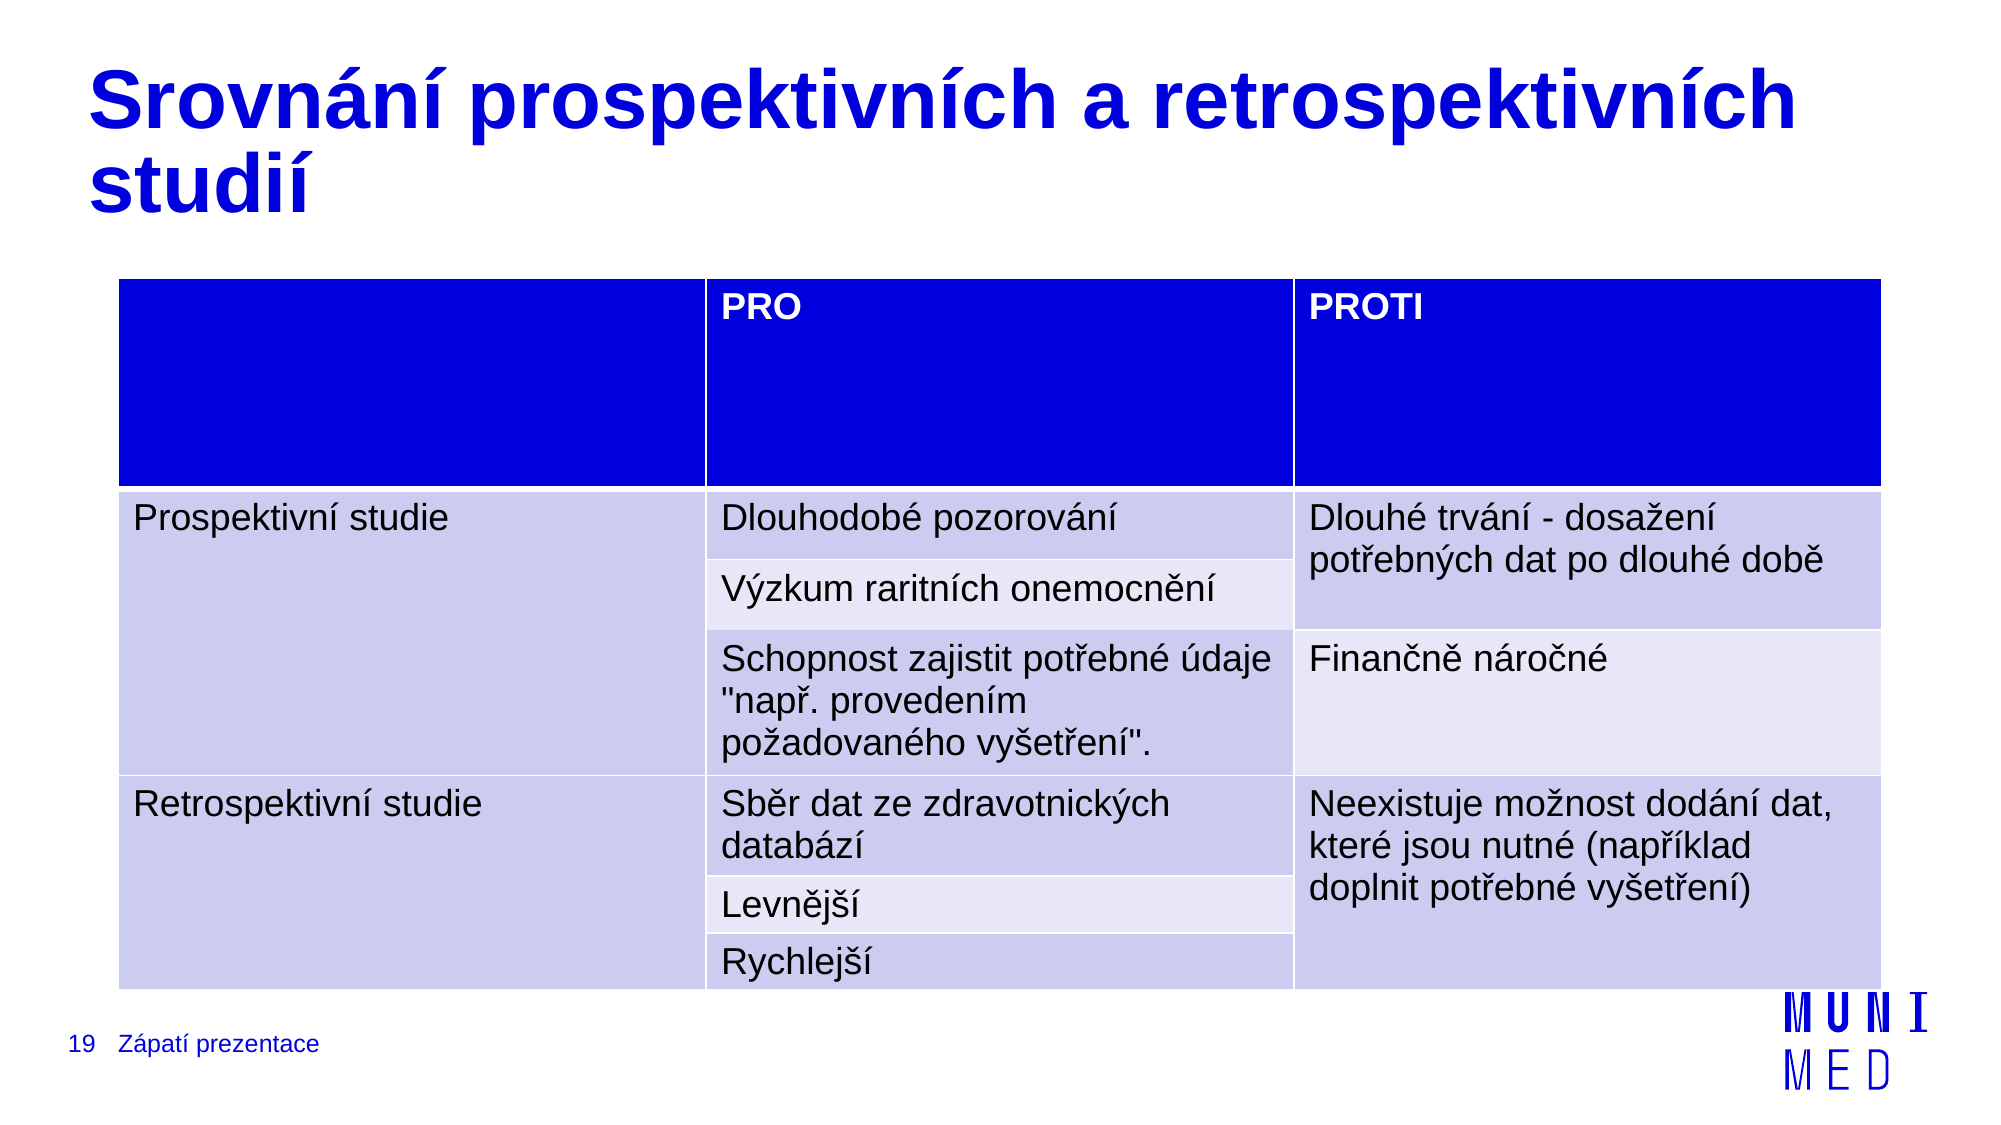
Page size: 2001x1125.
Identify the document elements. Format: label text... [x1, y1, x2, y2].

table_cell Dlouhé trvání - dosažení potřebných dat po dlouhé době [1295, 492, 1881, 629]
table_cell Schopnost zajistit potřebné údaje "např. provedením požadovaného vyšetření". [707, 630, 1293, 775]
slide_number 19 [67, 1021, 110, 1063]
table_cell Finančně náročné [1295, 631, 1881, 775]
table_cell Rychlejší [707, 934, 1293, 989]
table_cell Retrospektivní studie [119, 776, 705, 989]
table_cell Levnější [707, 877, 1293, 932]
table_cell Dlouhodobé pozorování [707, 492, 1293, 559]
footer Zápatí prezentace [118, 1021, 1418, 1063]
table_cell Neexistuje možnost dodání dat, které jsou nutné (například doplnit potřebné vyšetření) [1295, 776, 1881, 989]
table_header PRO [707, 279, 1293, 486]
table_cell Výzkum raritních onemocnění [707, 560, 1293, 630]
title Srovnání prospektivních a retrospektivních studií [88, 62, 1853, 137]
table_header PROTI [1295, 279, 1881, 486]
table_cell Sběr dat ze zdravotnických databází [707, 776, 1293, 875]
table_header [119, 279, 705, 486]
table_cell Prospektivní studie [119, 492, 705, 775]
